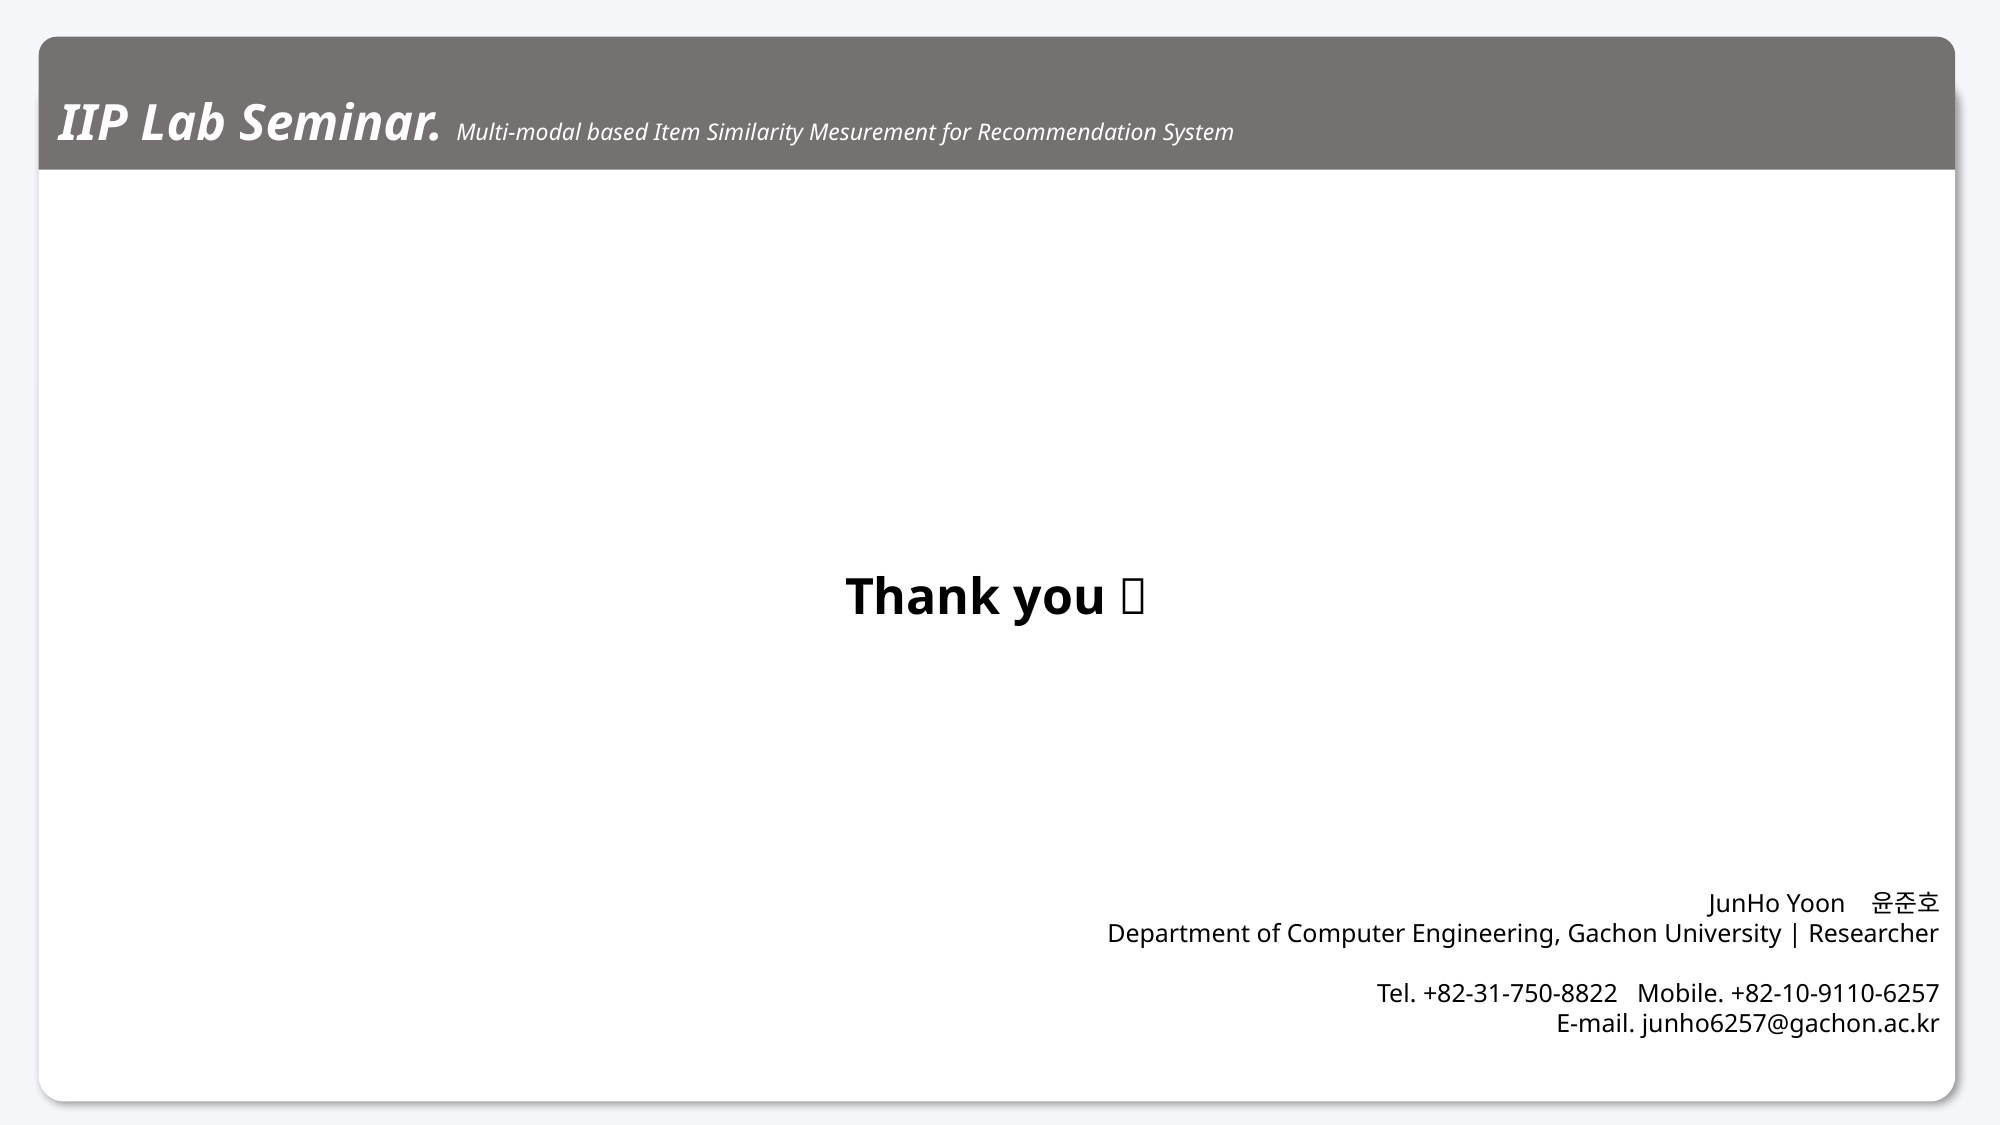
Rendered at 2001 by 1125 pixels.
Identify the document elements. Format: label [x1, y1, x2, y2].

text_box [38, 36, 1956, 1102]
